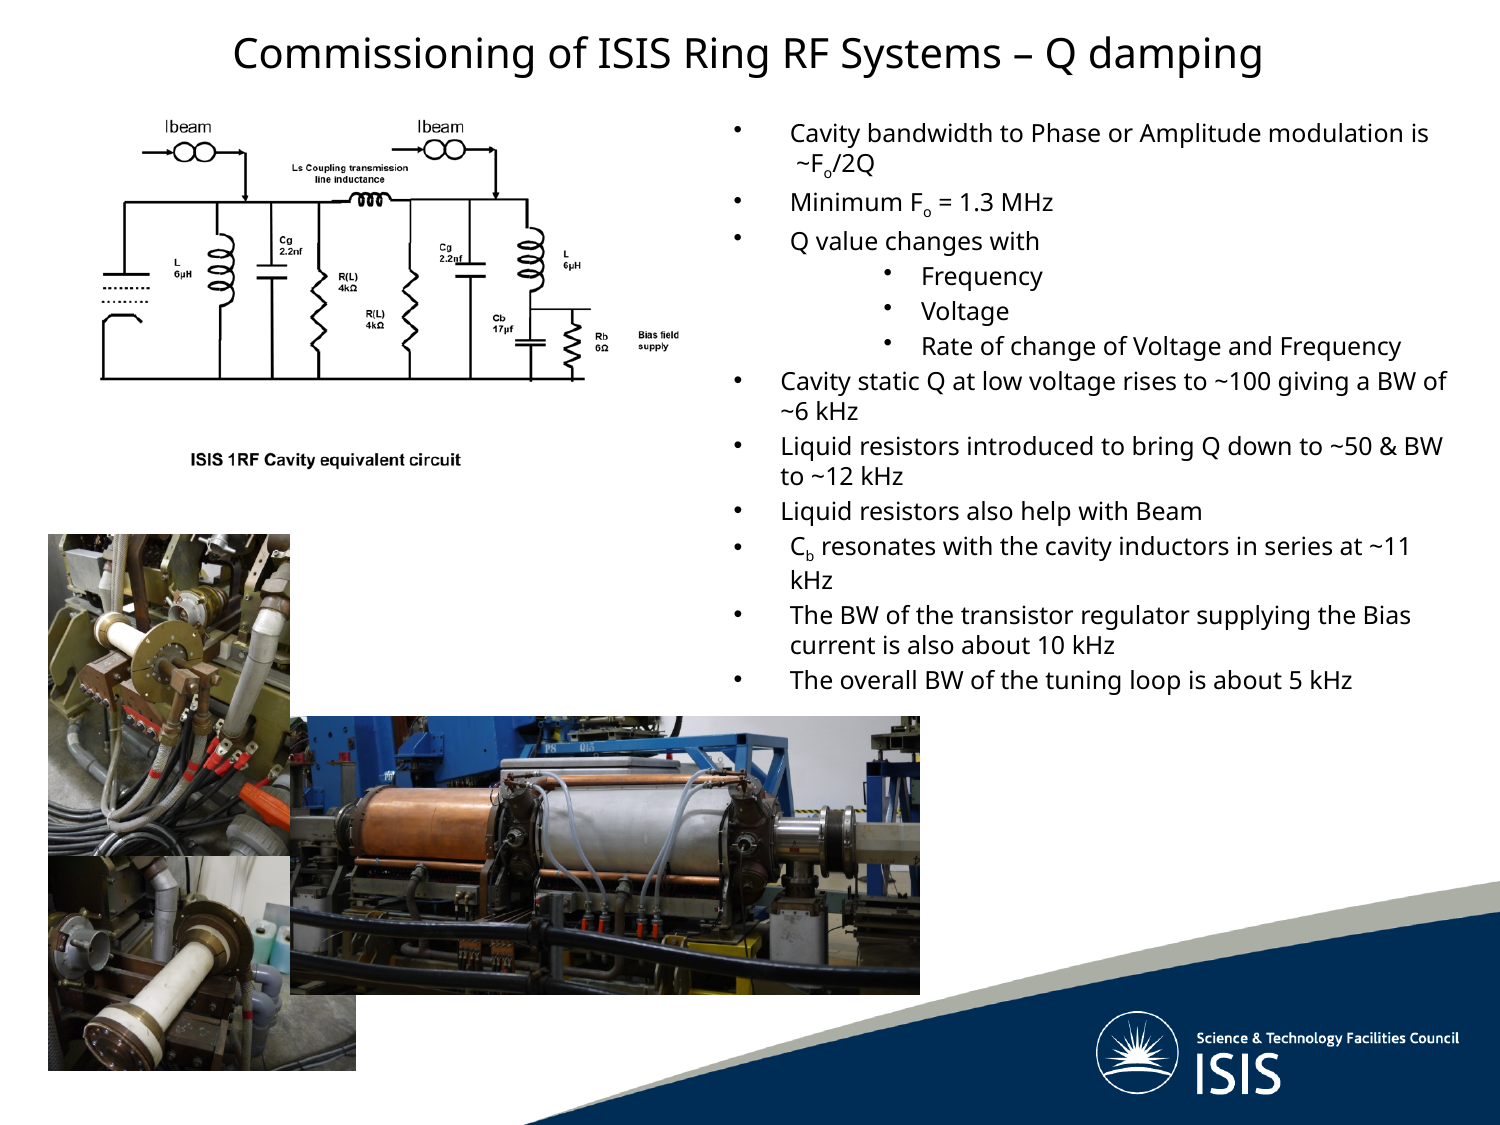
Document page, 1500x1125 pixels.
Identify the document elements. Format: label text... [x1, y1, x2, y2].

text_box Cavity bandwidth to Phase or Amplitude modulation is ~Fo/2Q Minimum Fo = 1.3 MHz Q value changes with Frequency Voltage Rate of change of Voltage and Frequency Cavity static Q at low voltage rises to ~100 giving a BW of ~6 kHz Liquid resistors introduced to bring Q down to ~50 & BW to ~12 kHz Liquid resistors also help with Beam Cb resonates with the cavity inductors in series at ~11 kHz The BW of the transistor regulator supplying the Bias current is also about 10 kHz The overall BW of the tuning loop is about 5 kHz [718, 126, 1463, 799]
picture [100, 109, 692, 481]
text_box Commissioning of ISIS Ring RF Systems – Q damping [0, 19, 1499, 126]
picture [0, 533, 1500, 1125]
